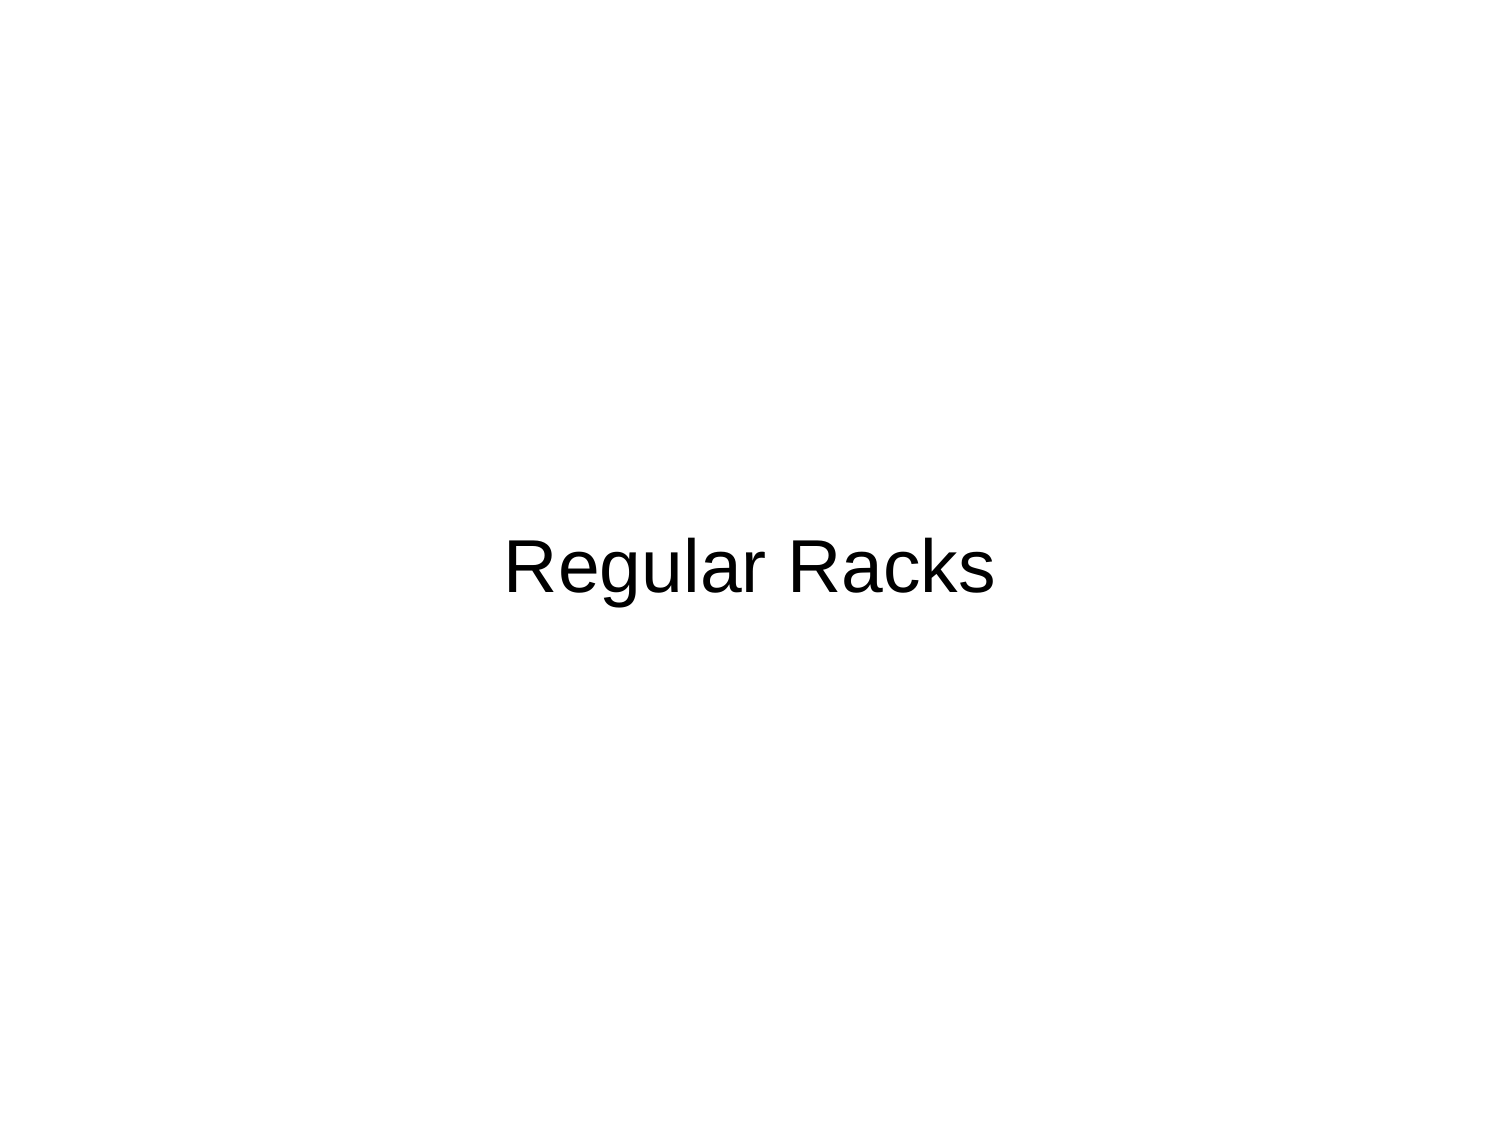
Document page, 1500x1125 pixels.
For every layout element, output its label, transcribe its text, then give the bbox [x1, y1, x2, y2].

title Regular Racks [51, 470, 1449, 655]
